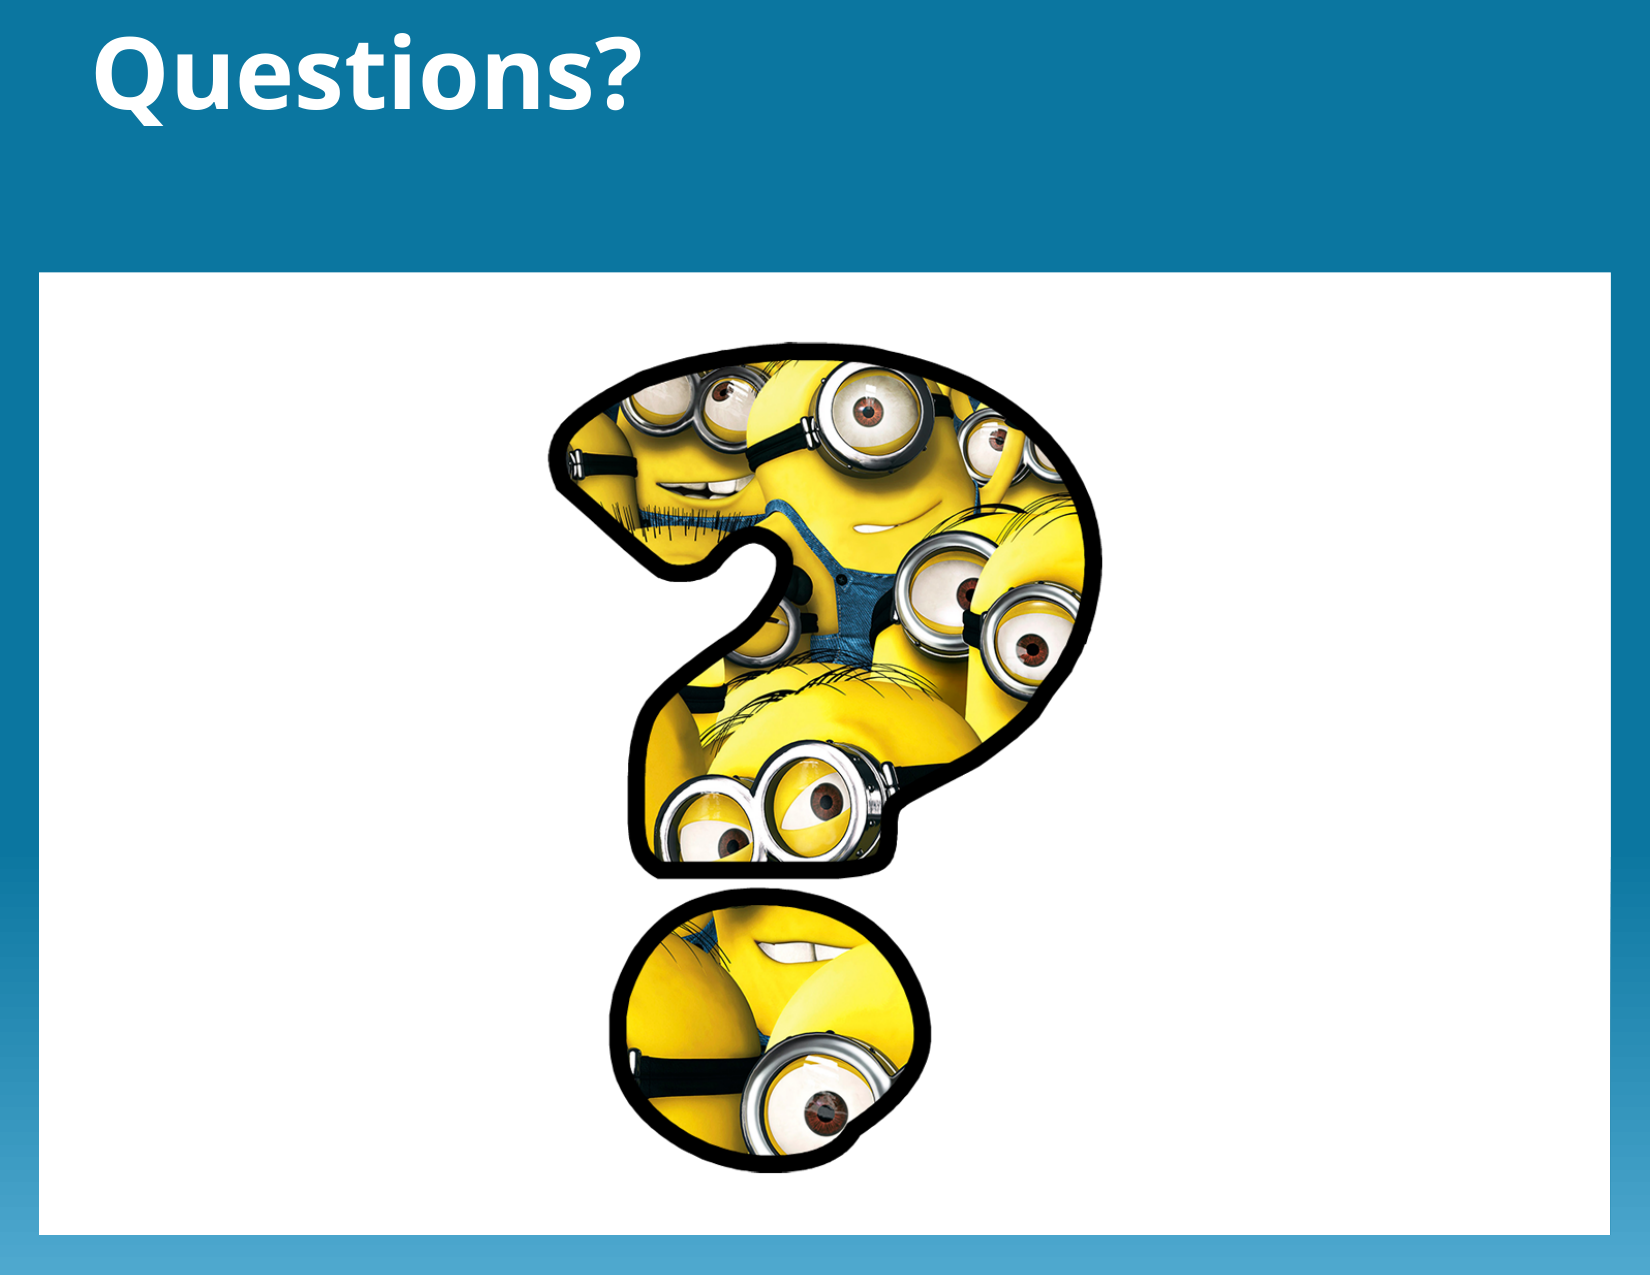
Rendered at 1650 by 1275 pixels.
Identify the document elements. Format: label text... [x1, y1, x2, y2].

text_box Questions? [75, 1, 1592, 137]
text_box [0, 0, 1650, 1275]
picture [533, 322, 1117, 1194]
